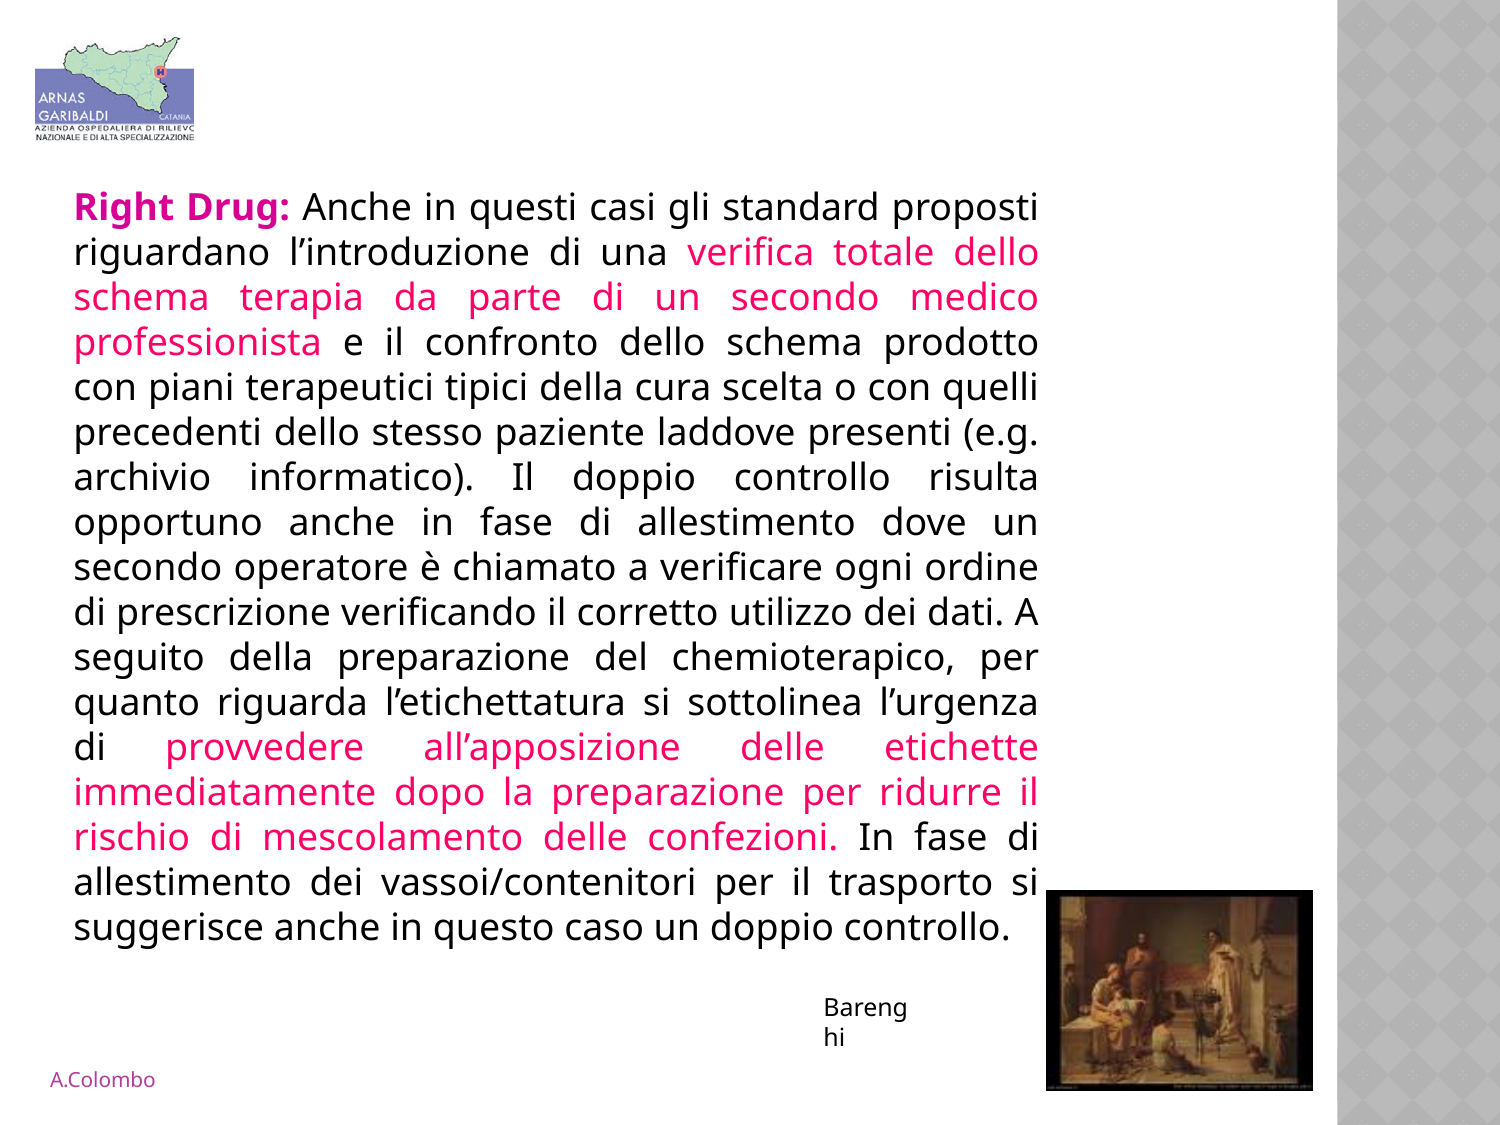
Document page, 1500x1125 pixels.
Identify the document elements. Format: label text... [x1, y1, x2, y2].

text_box Right Drug: Anche in questi casi gli standard proposti riguardano l’introduzione di una verifica totale dello schema terapia da parte di un secondo medico professionista e il confronto dello schema prodotto con piani terapeutici tipici della cura scelta o con quelli precedenti dello stesso paziente laddove presenti (e.g. archivio informatico). Il doppio controllo risulta opportuno anche in fase di allestimento dove un secondo operatore è chiamato a verificare ogni ordine di prescrizione verificando il corretto utilizzo dei dati. A seguito della preparazione del chemioterapico, per quanto riguarda l’etichettatura si sottolinea l’urgenza di provvedere all’apposizione delle etichette immediatamente dopo la preparazione per ridurre il rischio di mescolamento delle confezioni. In fase di allestimento dei vassoi/contenitori per il trasporto si suggerisce anche in questo caso un doppio controllo. [58, 175, 1055, 956]
text_box Barenghi [808, 984, 938, 1059]
picture [1046, 890, 1313, 1092]
picture [34, 34, 194, 141]
slide_number A.Colombo [35, 1054, 364, 1092]
